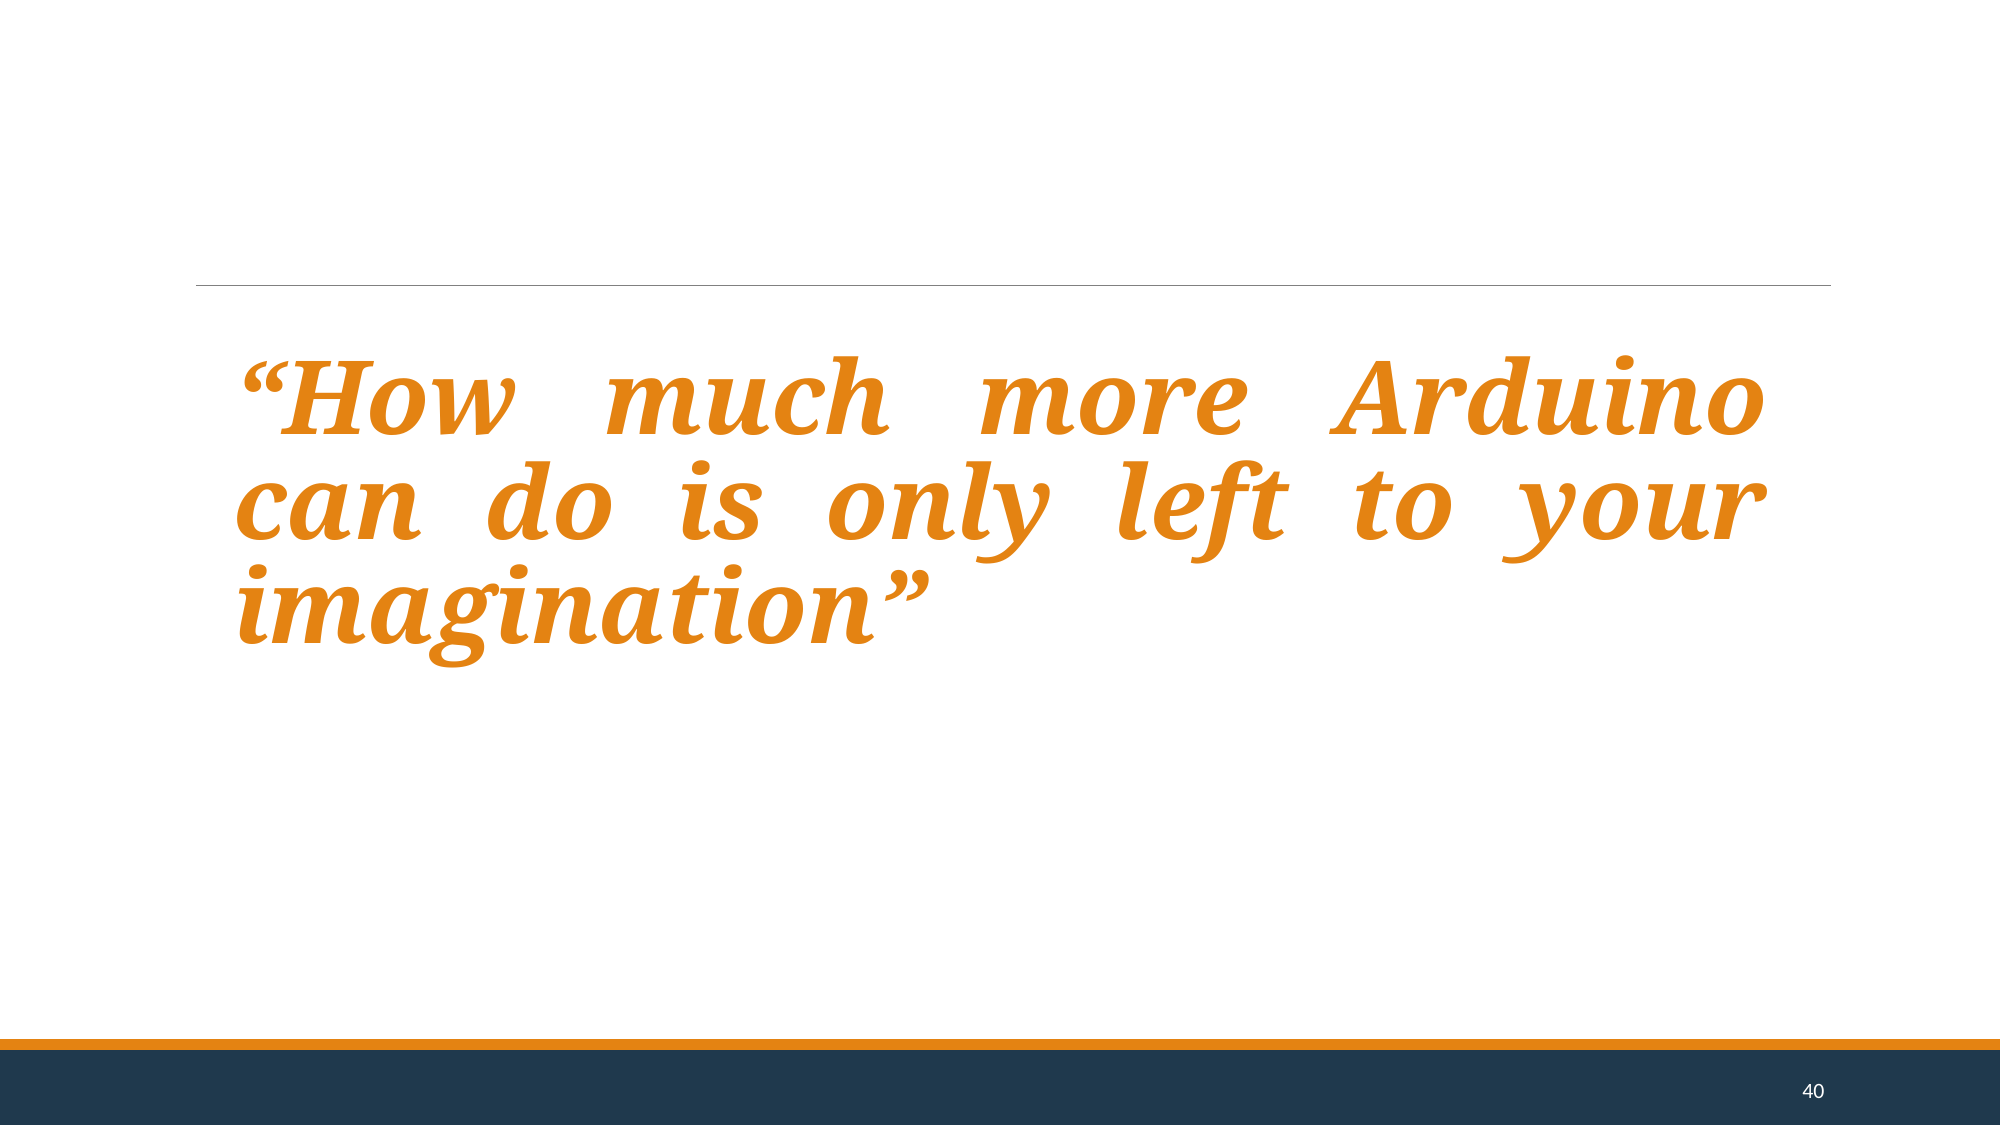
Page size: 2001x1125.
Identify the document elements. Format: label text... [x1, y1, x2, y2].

slide_number 40 [1624, 1059, 1840, 1120]
title “How much more Arduino can do is only left to your imagination” [218, 343, 1782, 782]
